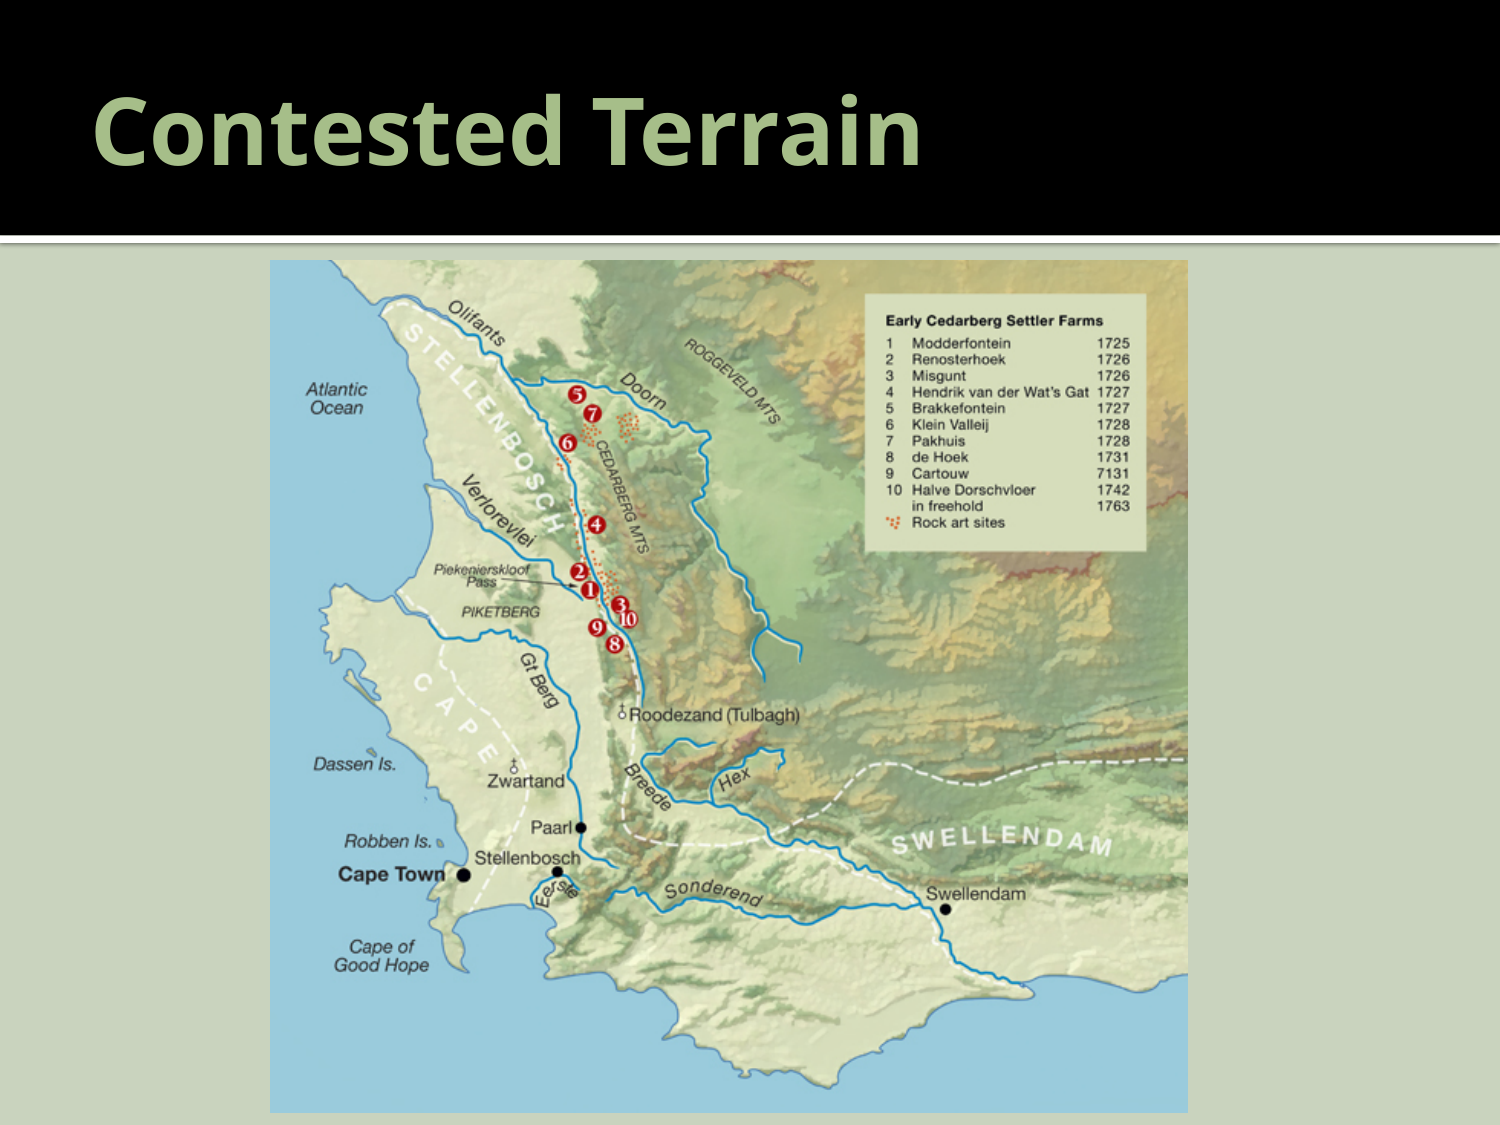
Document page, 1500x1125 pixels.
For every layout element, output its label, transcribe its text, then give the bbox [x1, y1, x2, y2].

picture [270, 260, 1188, 1113]
title Contested Terrain [75, 24, 1425, 231]
